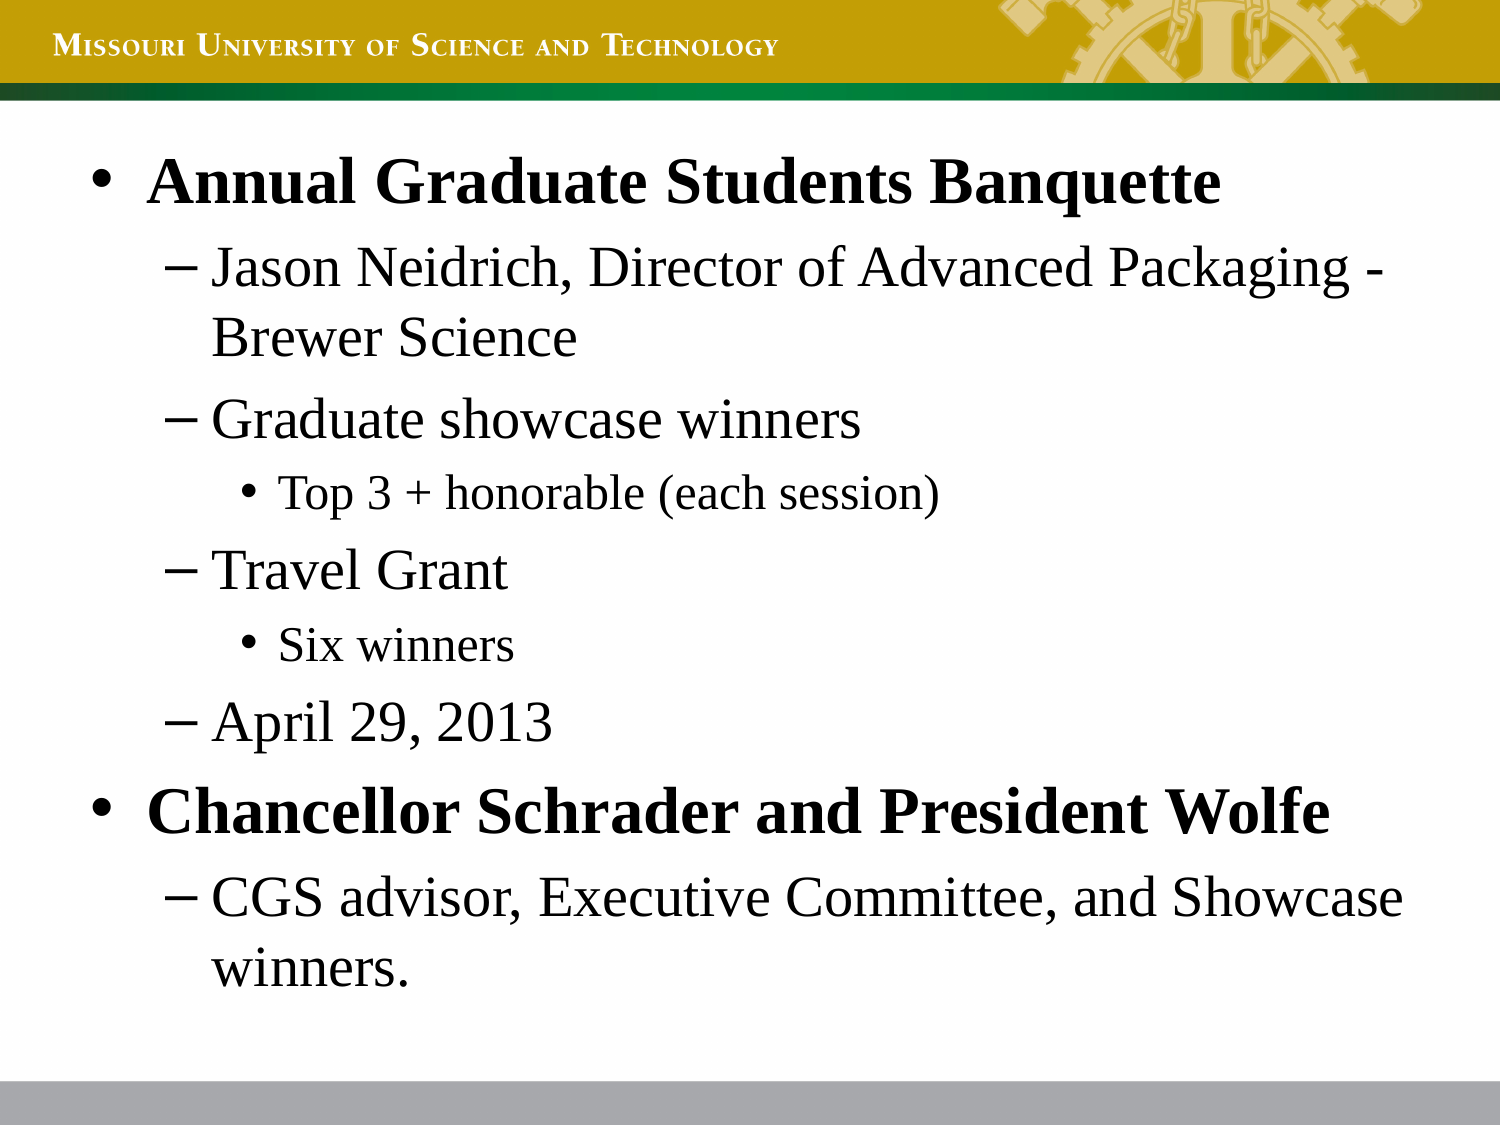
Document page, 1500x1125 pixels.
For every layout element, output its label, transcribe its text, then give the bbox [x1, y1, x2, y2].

list Annual Graduate Students Banquette Jason Neidrich, Director of Advanced Packaging -Brewer Science Graduate showcase winners Top 3 + honorable (each session) Travel Grant Six winners April 29, 2013 Chancellor Schrader and President Wolfe CGS advisor, Executive Committee, and Showcase winners. [75, 129, 1425, 1056]
picture [0, 0, 1500, 1125]
